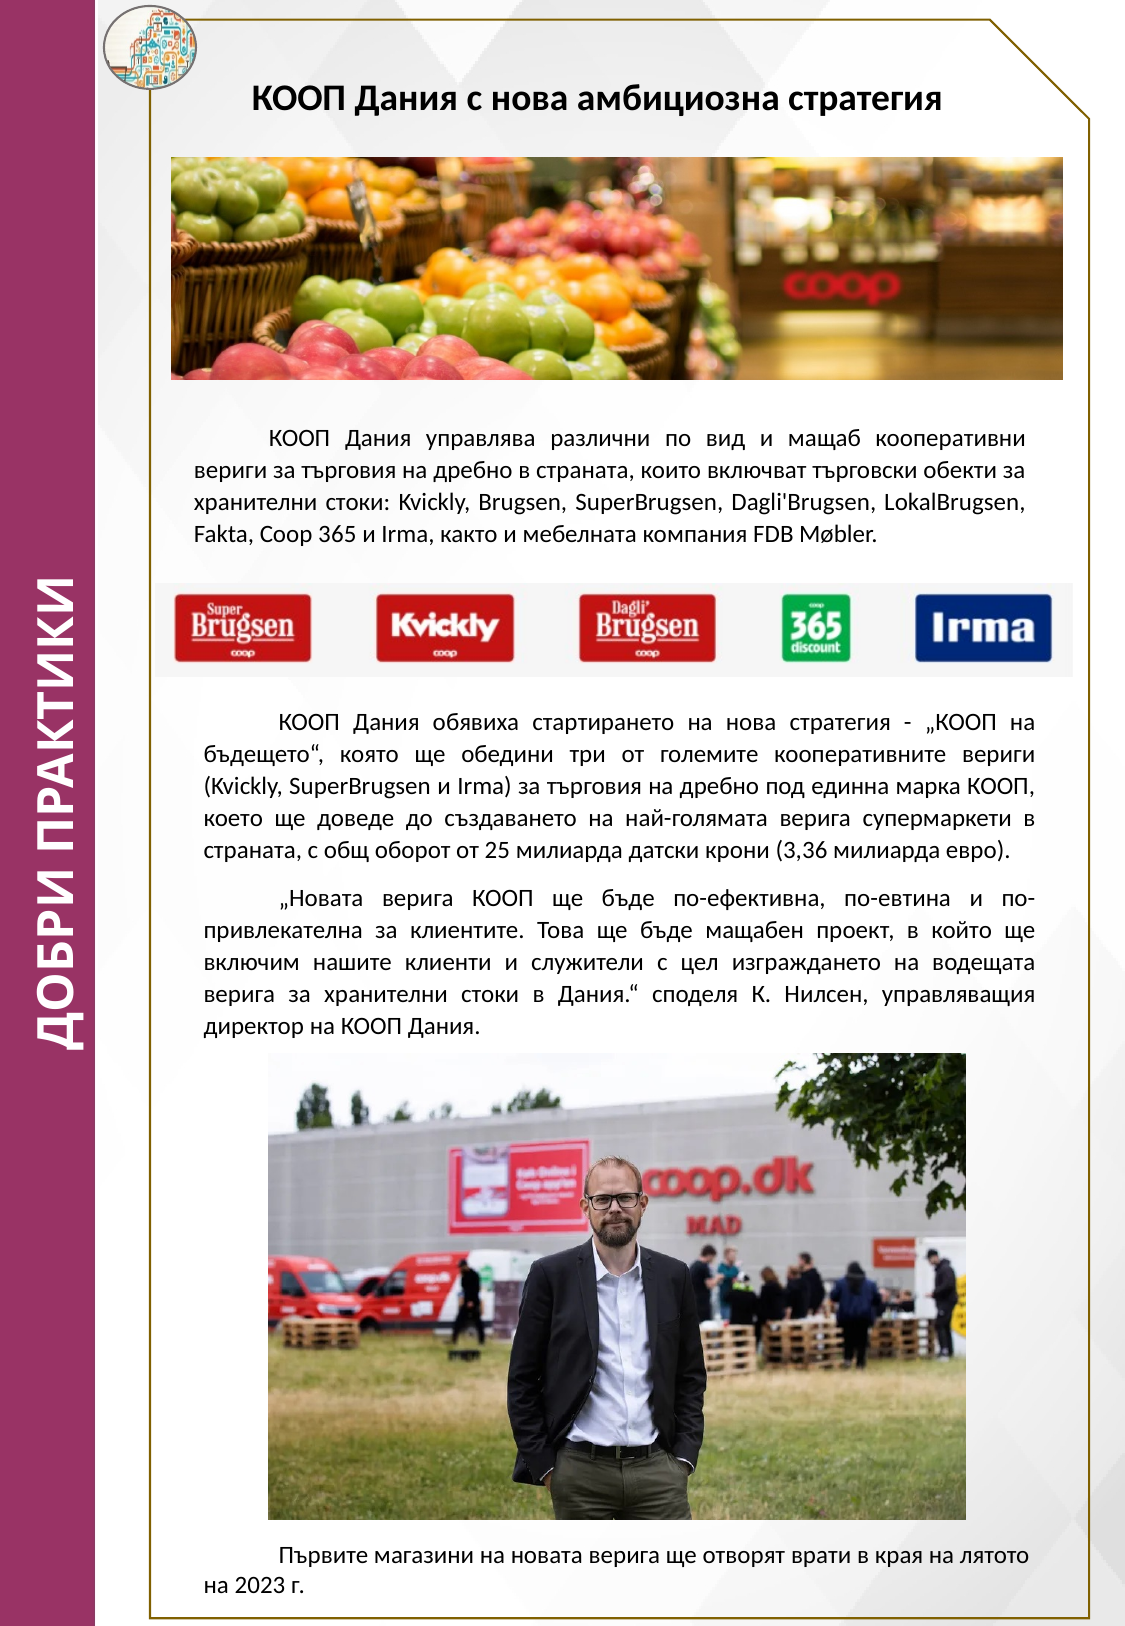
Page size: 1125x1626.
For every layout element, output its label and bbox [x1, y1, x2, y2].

text_box [103, 5, 196, 90]
picture [0, 0, 1125, 1626]
